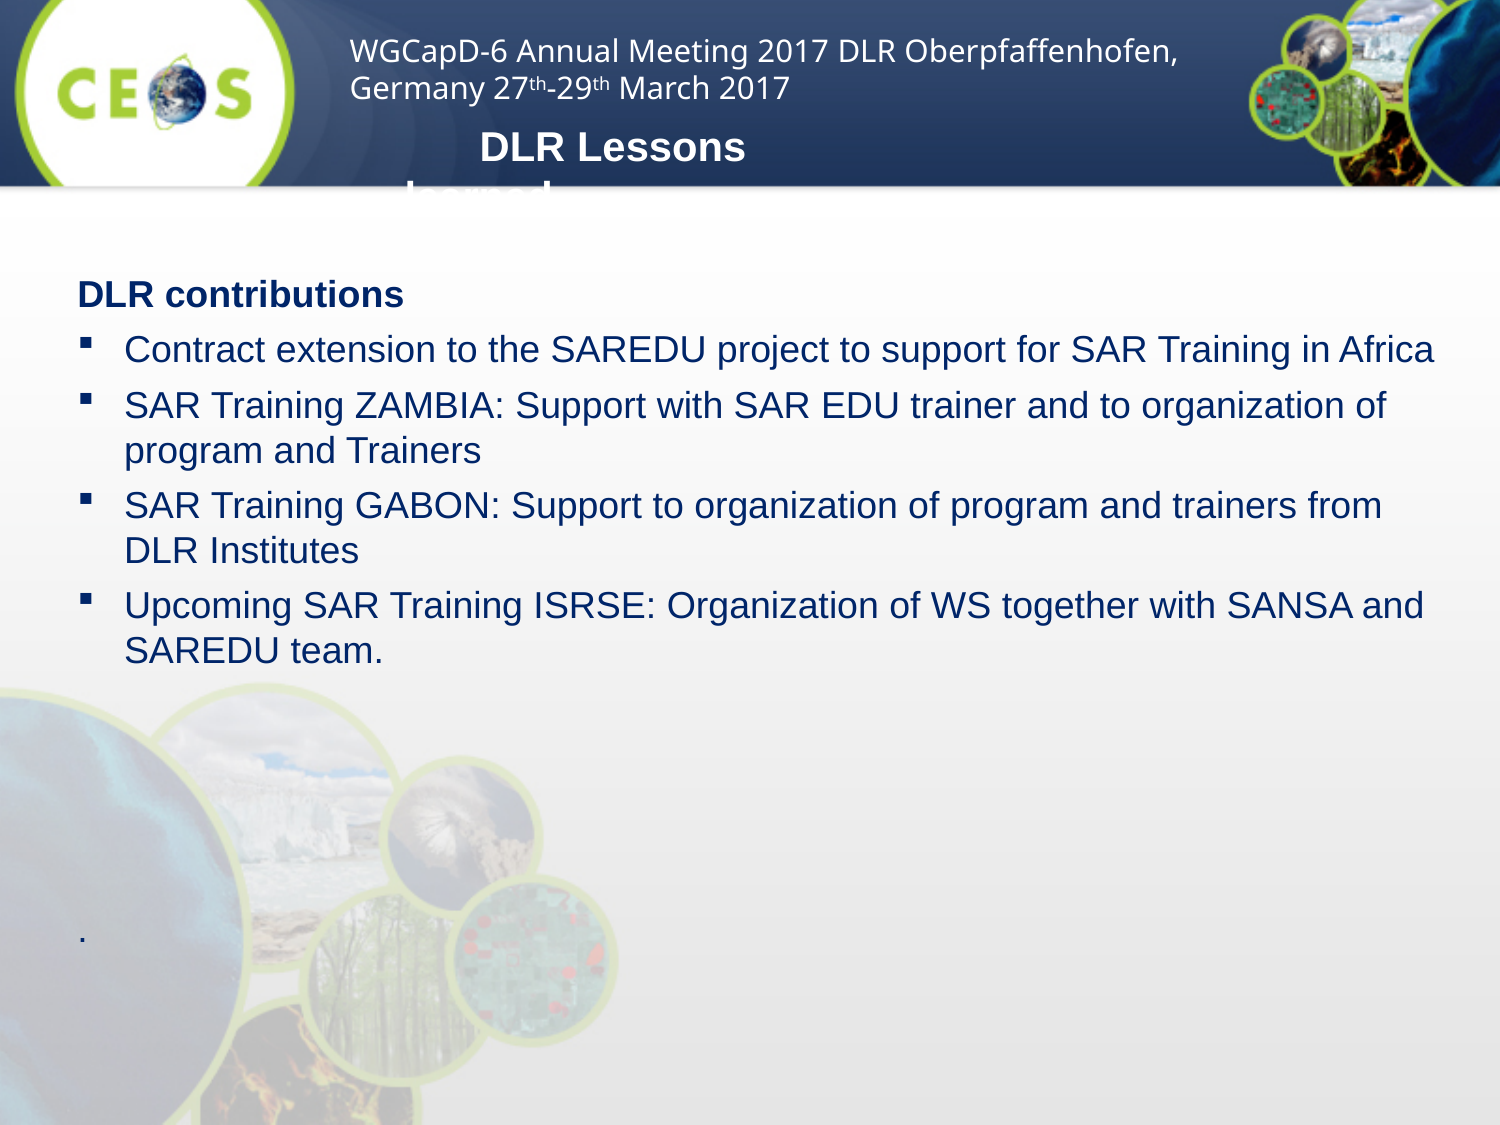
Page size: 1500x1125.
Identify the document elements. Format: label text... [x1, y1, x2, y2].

list DLR contributions Contract extension to the SAREDU project to support for SAR Training in Africa SAR Training ZAMBIA: Support with SAR EDU trainer and to organization of program and Trainers SAR Training GABON: Support to organization of program and trainers from DLR Institutes Upcoming SAR Training ISRSE: Organization of WS together with SANSA and SAREDU team. . [62, 262, 1475, 713]
picture [0, 0, 1500, 1125]
text_box WGCapD-6 Annual Meeting 2017 DLR Oberpfaffenhofen, Germany 27th-29th March 2017 [349, 31, 1238, 107]
text_box DLR Lessons learned [389, 111, 847, 177]
